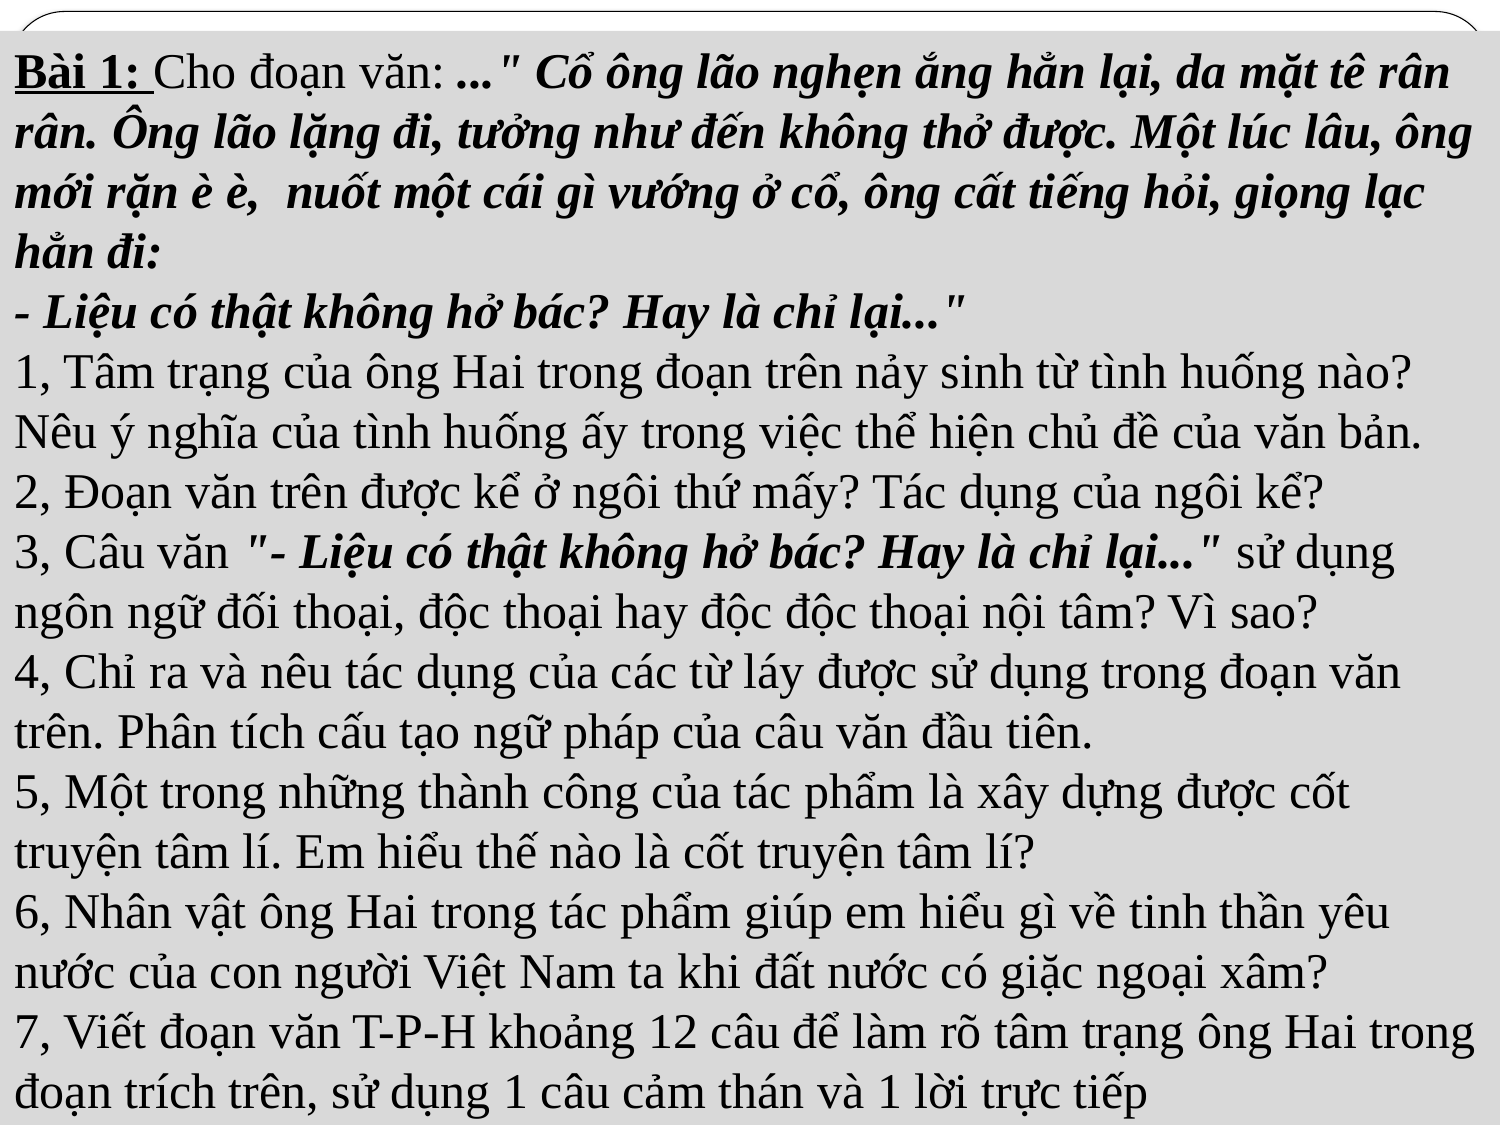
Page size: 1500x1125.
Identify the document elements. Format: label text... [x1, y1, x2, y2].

text_box Bài 1: Cho đoạn văn: ..." Cổ ông lão nghẹn ắng hẳn lại, da mặt tê rân rân. Ông lão lặng đi, tưởng như đến không thở được. Một lúc lâu, ông mới rặn è è, nuốt một cái gì vướng ở cổ, ông cất tiếng hỏi, giọng lạc hẳn đi: - Liệu có thật không hở bác? Hay là chỉ lại..." 1, Tâm trạng của ông Hai trong đoạn trên nảy sinh từ tình huống nào? Nêu ý nghĩa của tình huống ấy trong việc thể hiện chủ đề của văn bản. 2, Đoạn văn trên được kể ở ngôi thứ mấy? Tác dụng của ngôi kể? 3, Câu văn "- Liệu có thật không hở bác? Hay là chỉ lại..." sử dụng ngôn ngữ đối thoại, độc thoại hay độc độc thoại nội tâm? Vì sao? 4, Chỉ ra và nêu tác dụng của các từ láy được sử dụng trong đoạn văn trên. Phân tích cấu tạo ngữ pháp của câu văn đầu tiên. 5, Một trong những thành công của tác phẩm là xây dựng được cốt truyện tâm lí. Em hiểu thế nào là cốt truyện tâm lí? 6, Nhân vật ông Hai trong tác phẩm giúp em hiểu gì về tinh thần yêu nước của con người Việt Nam ta khi đất nước có giặc ngoại xâm? 7, Viết đoạn văn T-P-H khoảng 12 câu để làm rõ tâm trạng ông Hai trong đoạn trích trên, sử dụng 1 câu cảm thán và 1 lời trực tiếp [0, 30, 1500, 1125]
